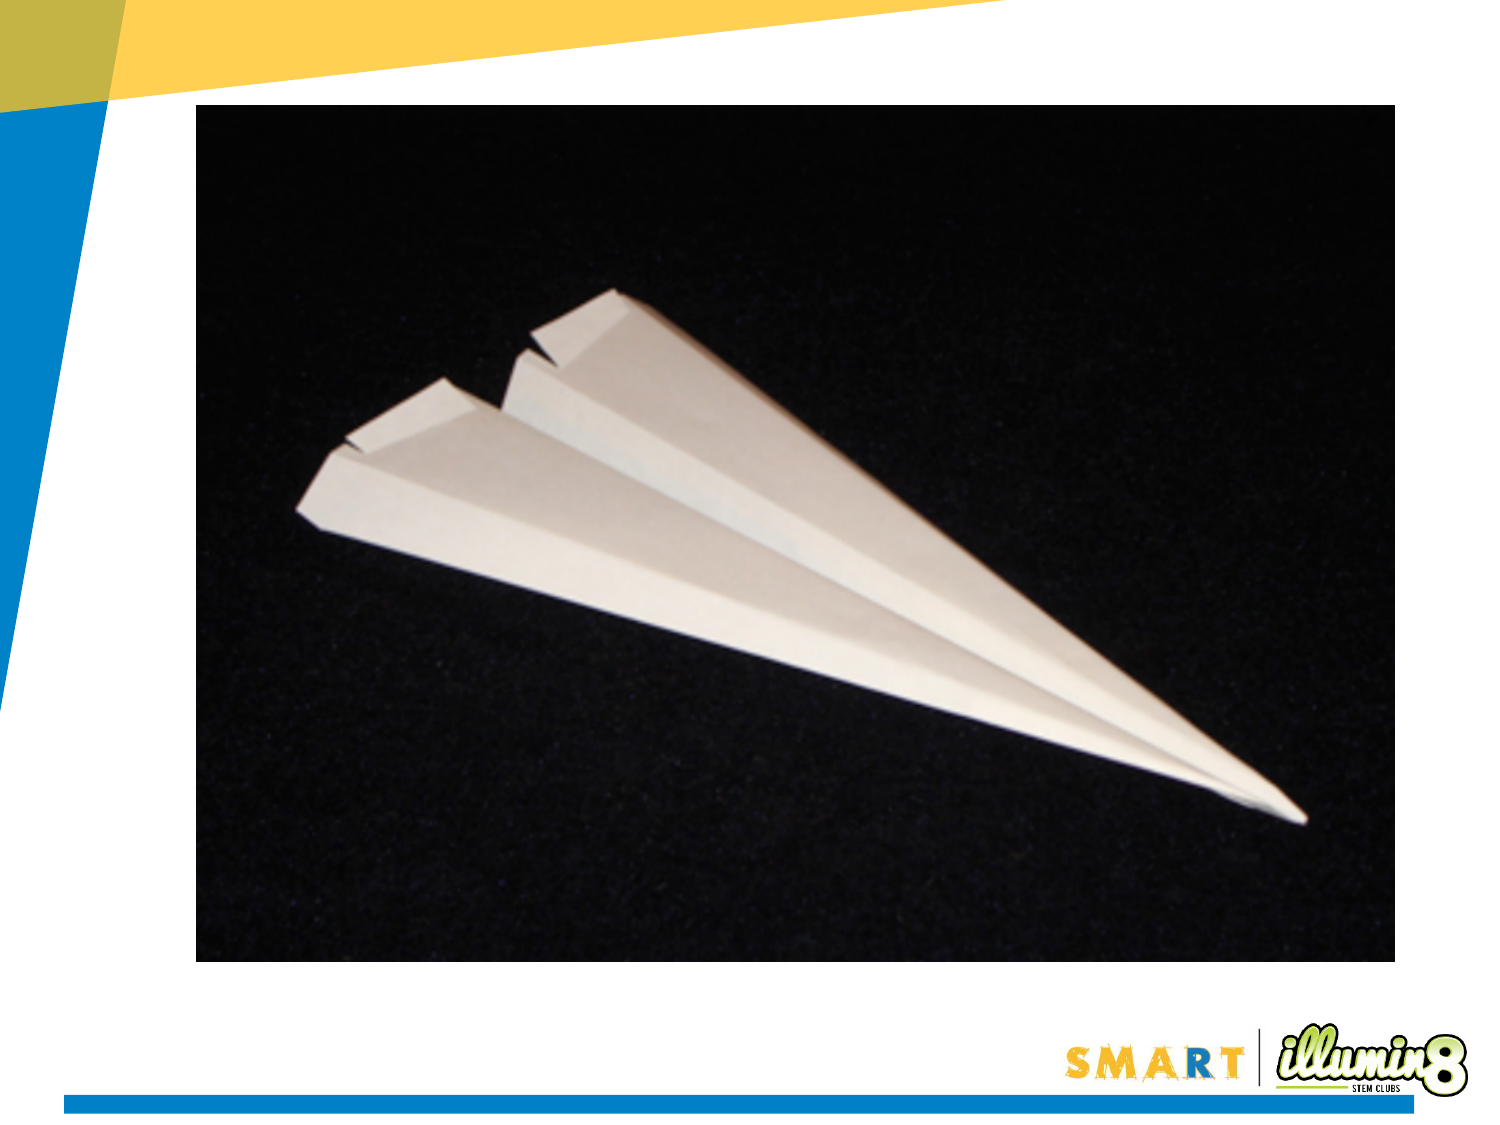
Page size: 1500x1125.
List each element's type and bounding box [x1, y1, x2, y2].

text_box [0, 0, 1015, 114]
picture [1250, 1023, 1268, 1089]
text_box [0, 102, 110, 713]
picture [1276, 1023, 1468, 1097]
text_box [63, 1094, 1415, 1115]
picture [196, 105, 1395, 962]
